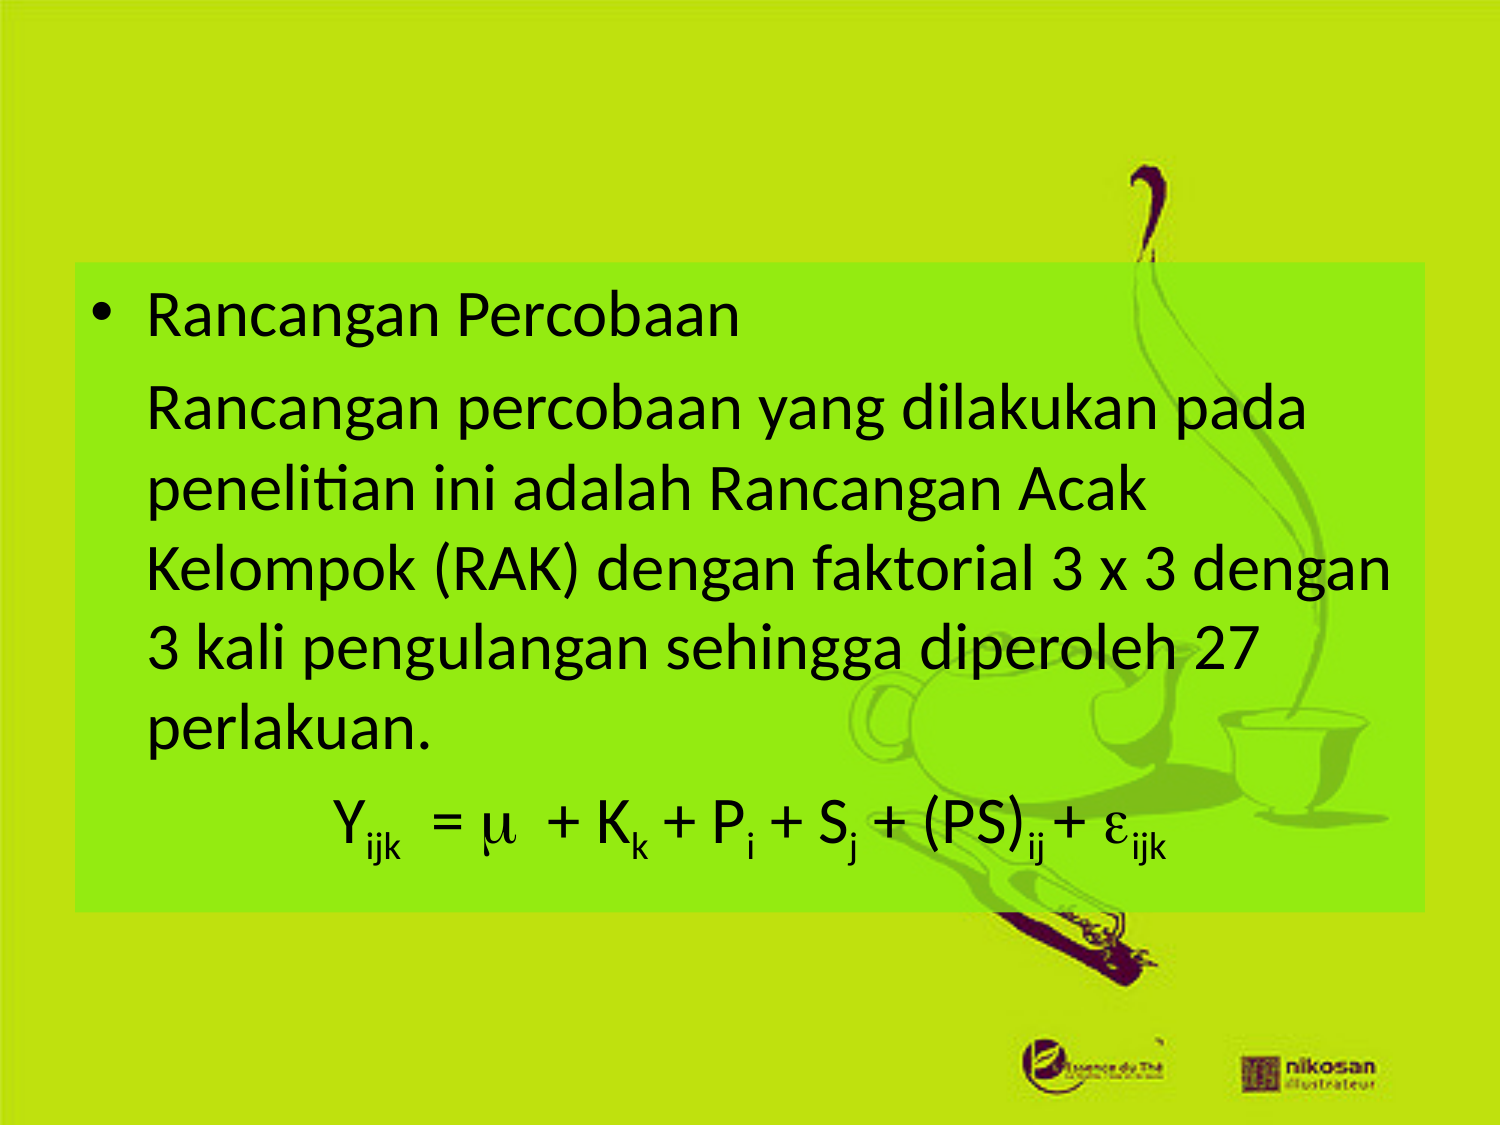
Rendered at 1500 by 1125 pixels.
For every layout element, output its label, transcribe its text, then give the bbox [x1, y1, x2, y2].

list Rancangan Percobaan Rancangan percobaan yang dilakukan pada penelitian ini adalah Rancangan Acak Kelompok (RAK) dengan faktorial 3 x 3 dengan 3 kali pengulangan sehingga diperoleh 27 perlakuan. Yijk =  + Kk + Pi + Sj + (PS)ij + ijk [75, 262, 1425, 913]
picture [0, 0, 1500, 1125]
